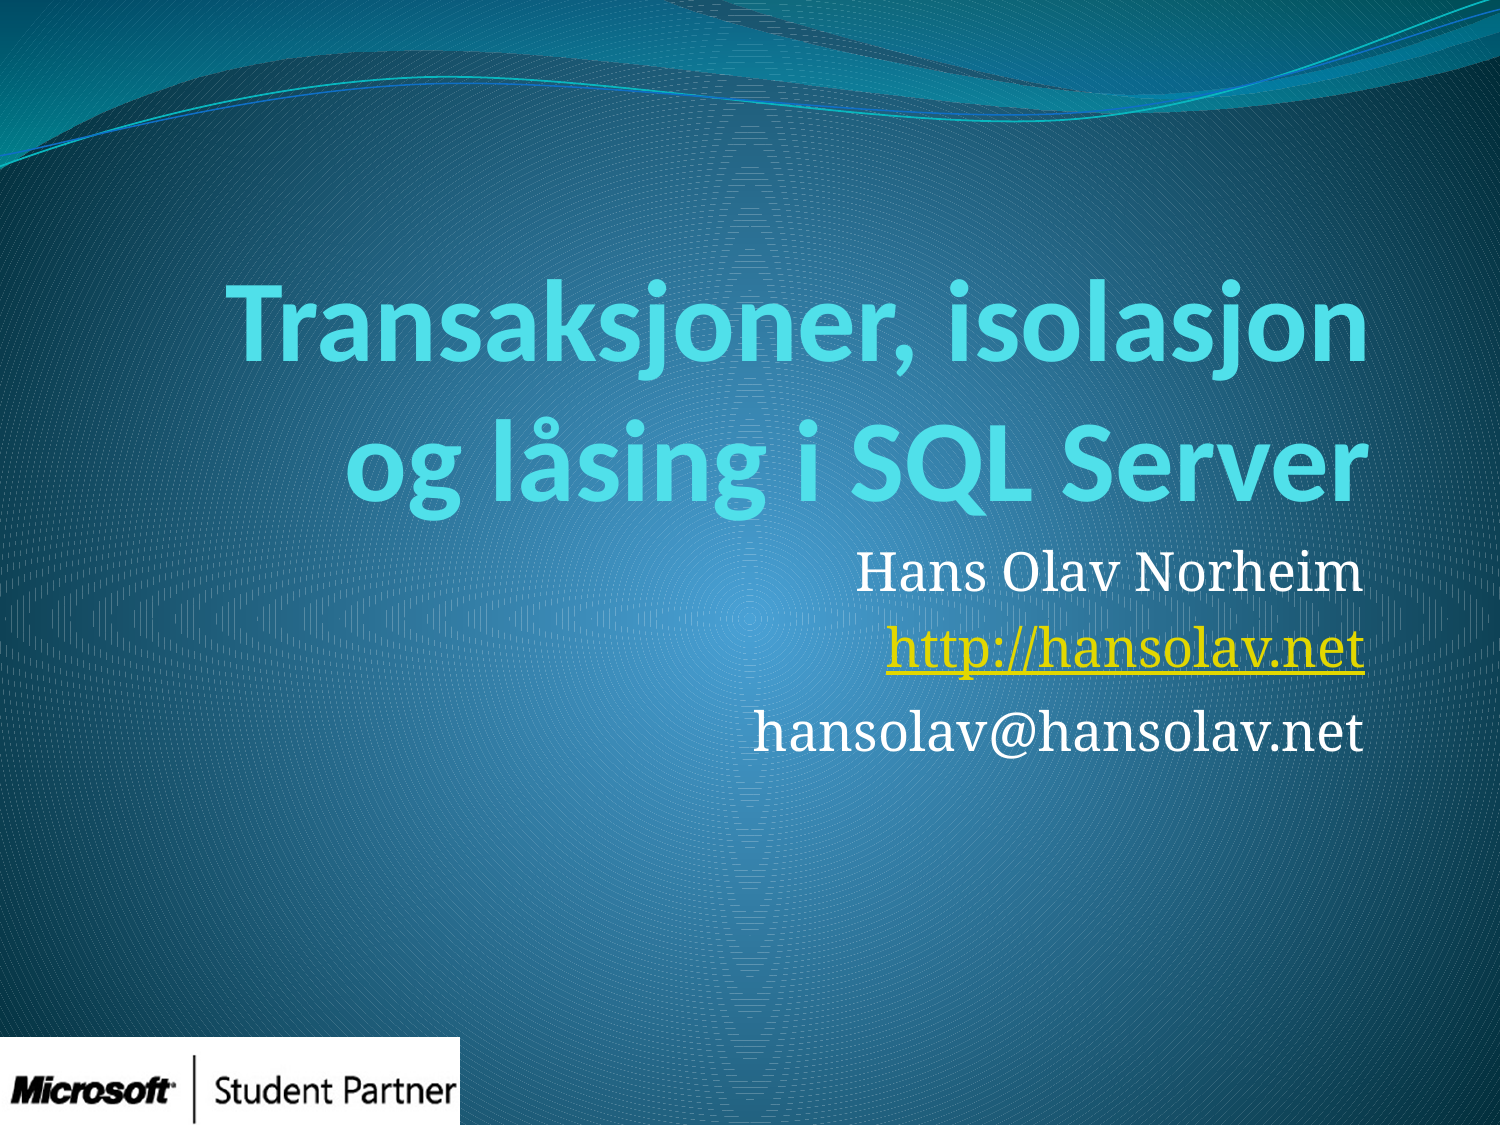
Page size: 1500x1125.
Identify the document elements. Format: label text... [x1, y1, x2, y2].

title Transaksjoner, isolasjon og låsing i SQL Server [87, 224, 1376, 525]
picture [0, 1037, 460, 1125]
subtitle Hans Olav Norheim http://hansolav.net hansolav@hansolav.net [87, 529, 1376, 818]
